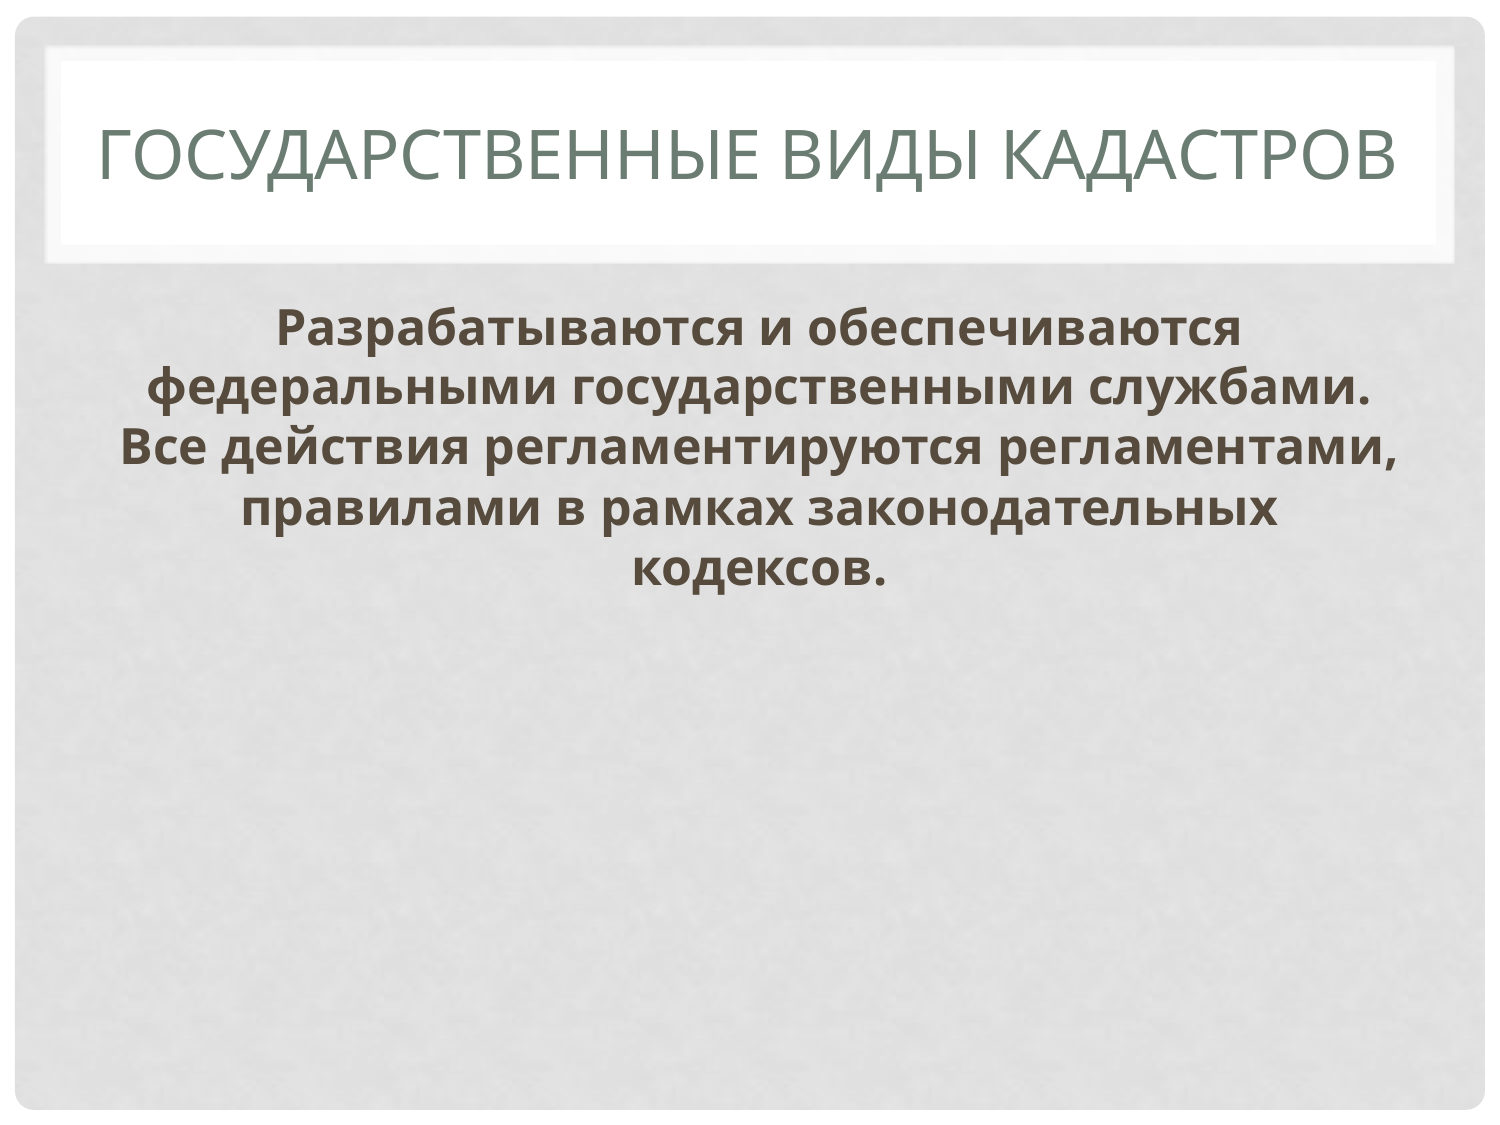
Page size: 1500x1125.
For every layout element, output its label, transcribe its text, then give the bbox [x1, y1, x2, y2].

title Государственные виды кадастров [69, 66, 1425, 238]
list Разрабатываются и обеспечиваются федеральными государственными службами. Все действия регламентируются регламентами, правилами в рамках законодательных кодексов. [75, 287, 1425, 563]
